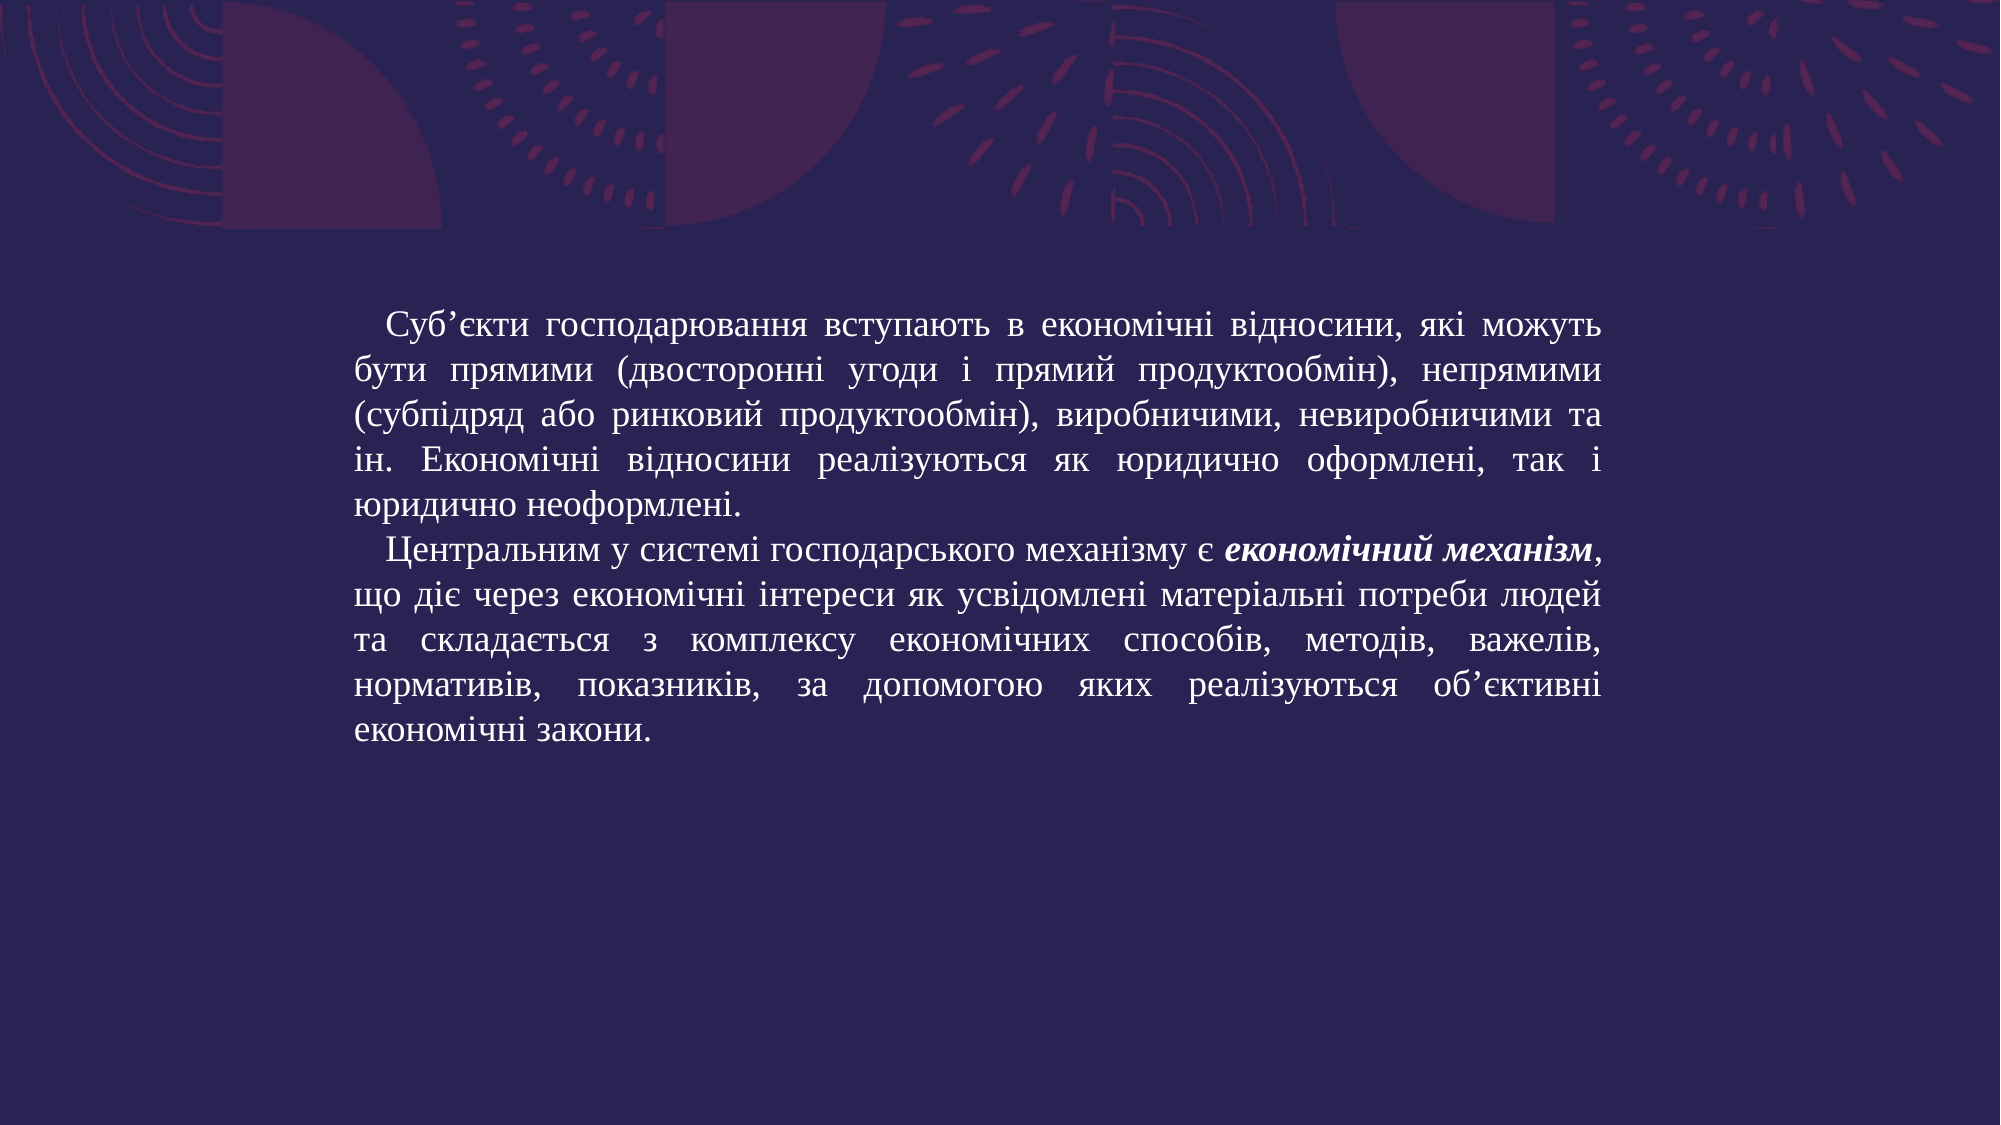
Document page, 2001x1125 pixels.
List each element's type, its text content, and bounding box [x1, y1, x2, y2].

text_box Суб’єкти господарювання вступають в економічні відносини, які можуть бути прямими (двосторонні угоди і прямий продуктообмін), непрямими (субпідряд або ринковий продуктообмін), виробничими, невиробничими та ін. Економічні відносини реалізуються як юридично оформлені, так і юридично неоформлені. Центральним у системі господарського механізму є економічний механізм, що діє через економічні інтереси як усвідомлені матеріальні потреби людей та складається з комплексу економічних способів, методів, важелів, нормативів, показників, за допомогою яких реалізуються об’єктивні економічні закони. [339, 291, 1618, 757]
